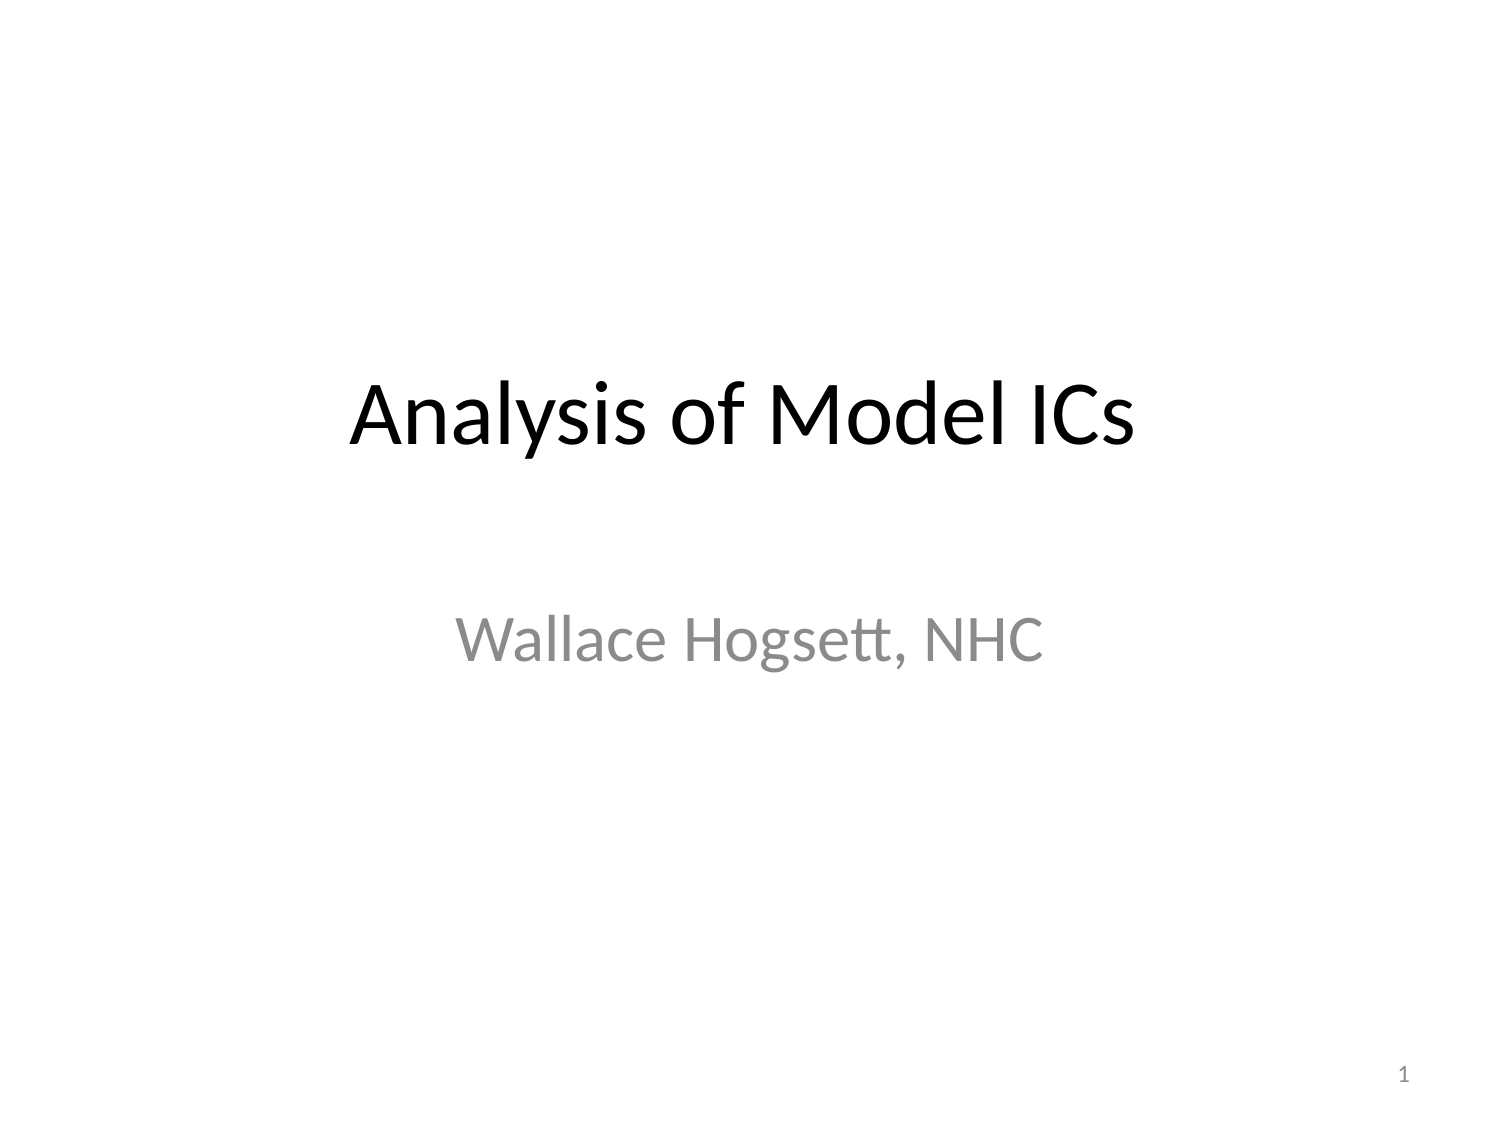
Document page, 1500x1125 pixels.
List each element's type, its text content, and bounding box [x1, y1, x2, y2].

title Analysis of Model ICs [74, 287, 1413, 529]
subtitle Wallace Hogsett, NHC [224, 587, 1276, 876]
slide_number 1 [1074, 1042, 1425, 1103]
